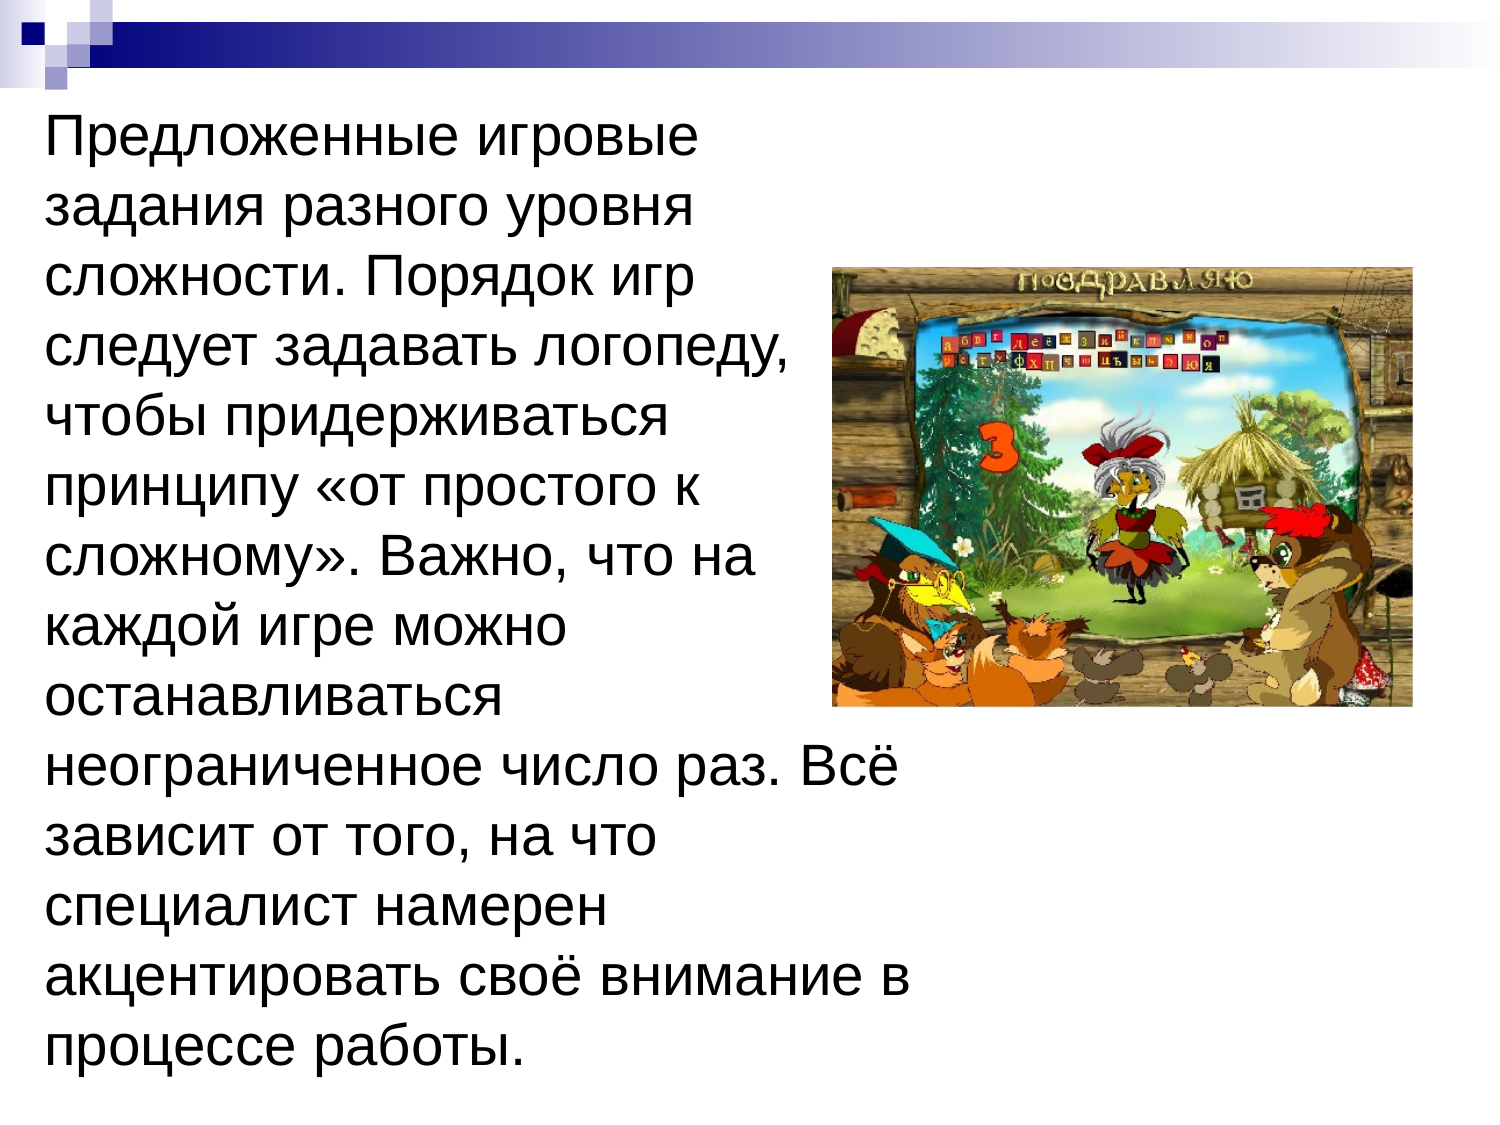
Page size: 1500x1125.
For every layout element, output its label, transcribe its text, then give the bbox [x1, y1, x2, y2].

list Предложенные игровые задания разного уровня сложности. Порядок игр следует задавать логопеду, чтобы придерживаться принципу «от простого к сложному». Важно, что на каждой игре можно останавливаться неограниченное число раз. Всё зависит от того, на что специалист намерен акцентировать своё внимание в процессе работы. [29, 89, 943, 820]
picture [832, 266, 1414, 708]
